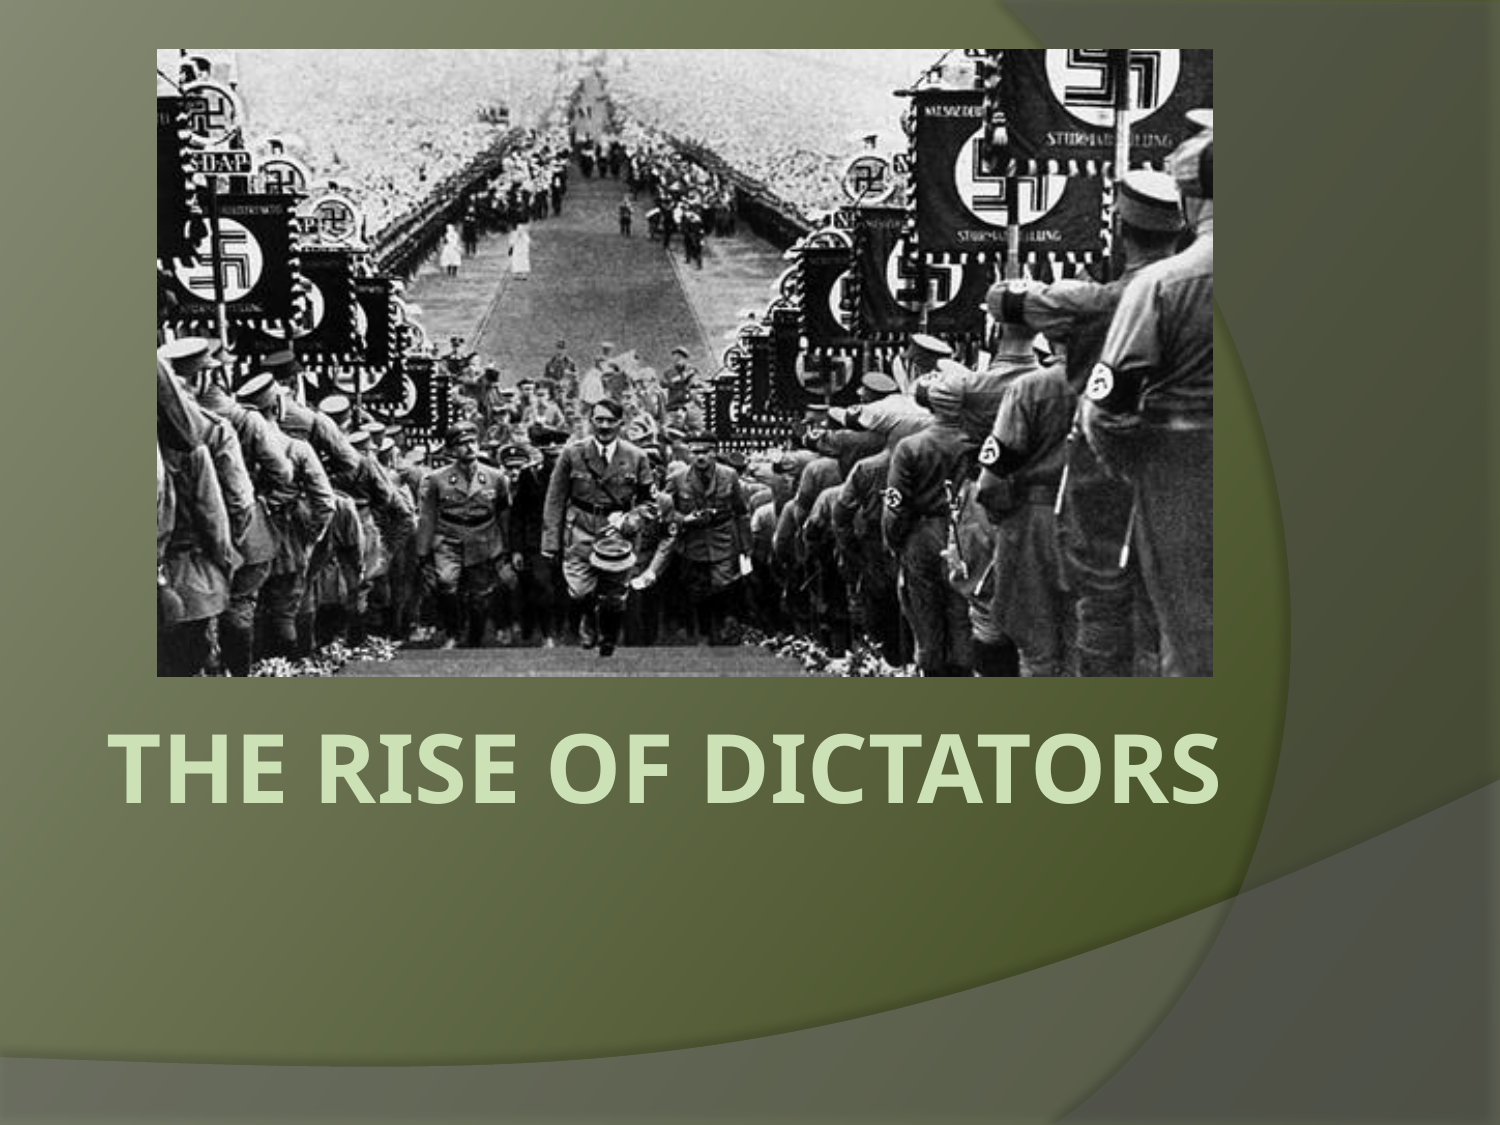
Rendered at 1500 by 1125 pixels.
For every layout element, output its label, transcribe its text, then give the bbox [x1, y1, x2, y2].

picture [156, 49, 1213, 678]
title The Rise of Dictators [0, 699, 1230, 1078]
